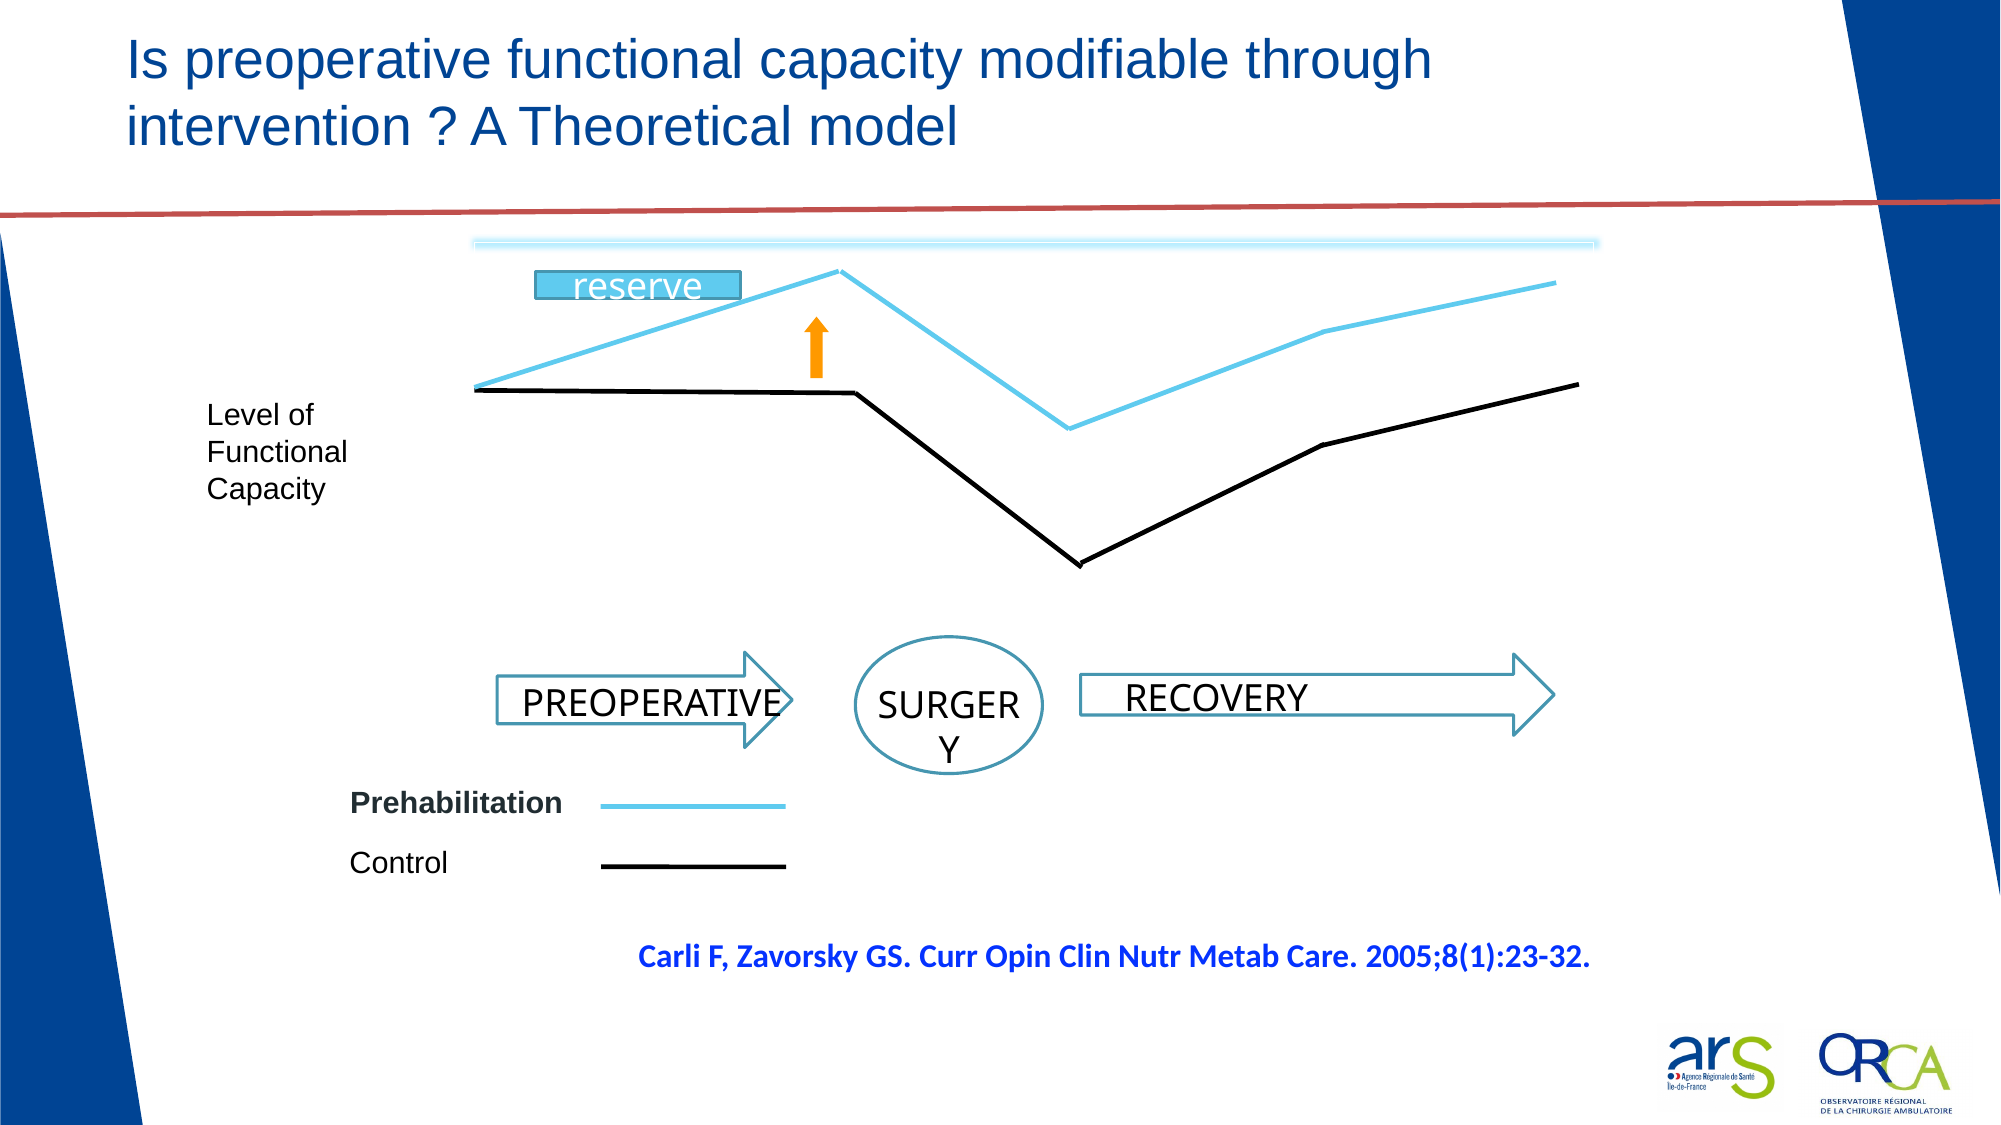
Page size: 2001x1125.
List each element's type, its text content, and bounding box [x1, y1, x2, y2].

text_box SURGERY [853, 673, 1045, 778]
text_box Carli F, Zavorsky GS. Curr Opin Clin Nutr Metab Care. 2005;8(1):23-32. [398, 927, 1608, 982]
text_box Prehabilitation [335, 775, 579, 827]
text_box PREOPERATIVE [506, 671, 824, 732]
text_box [864, 635, 1034, 673]
text_box [1425, 652, 1556, 737]
picture [1657, 1023, 1784, 1112]
text_box Control [334, 835, 463, 887]
text_box RECOVERY [1109, 666, 1425, 726]
text_box [743, 650, 766, 671]
picture [1798, 1029, 1973, 1118]
text_box [804, 316, 829, 379]
text_box [495, 674, 506, 726]
text_box [474, 242, 1594, 625]
text_box [99, 3, 1900, 192]
title Is preoperative functional capacity modifiable through intervention ? A Theoretical model [111, 15, 1522, 233]
text_box [743, 732, 763, 750]
text_box reserve [534, 270, 742, 300]
text_box Level of Functional Capacity [191, 387, 363, 513]
text_box [1079, 672, 1109, 717]
